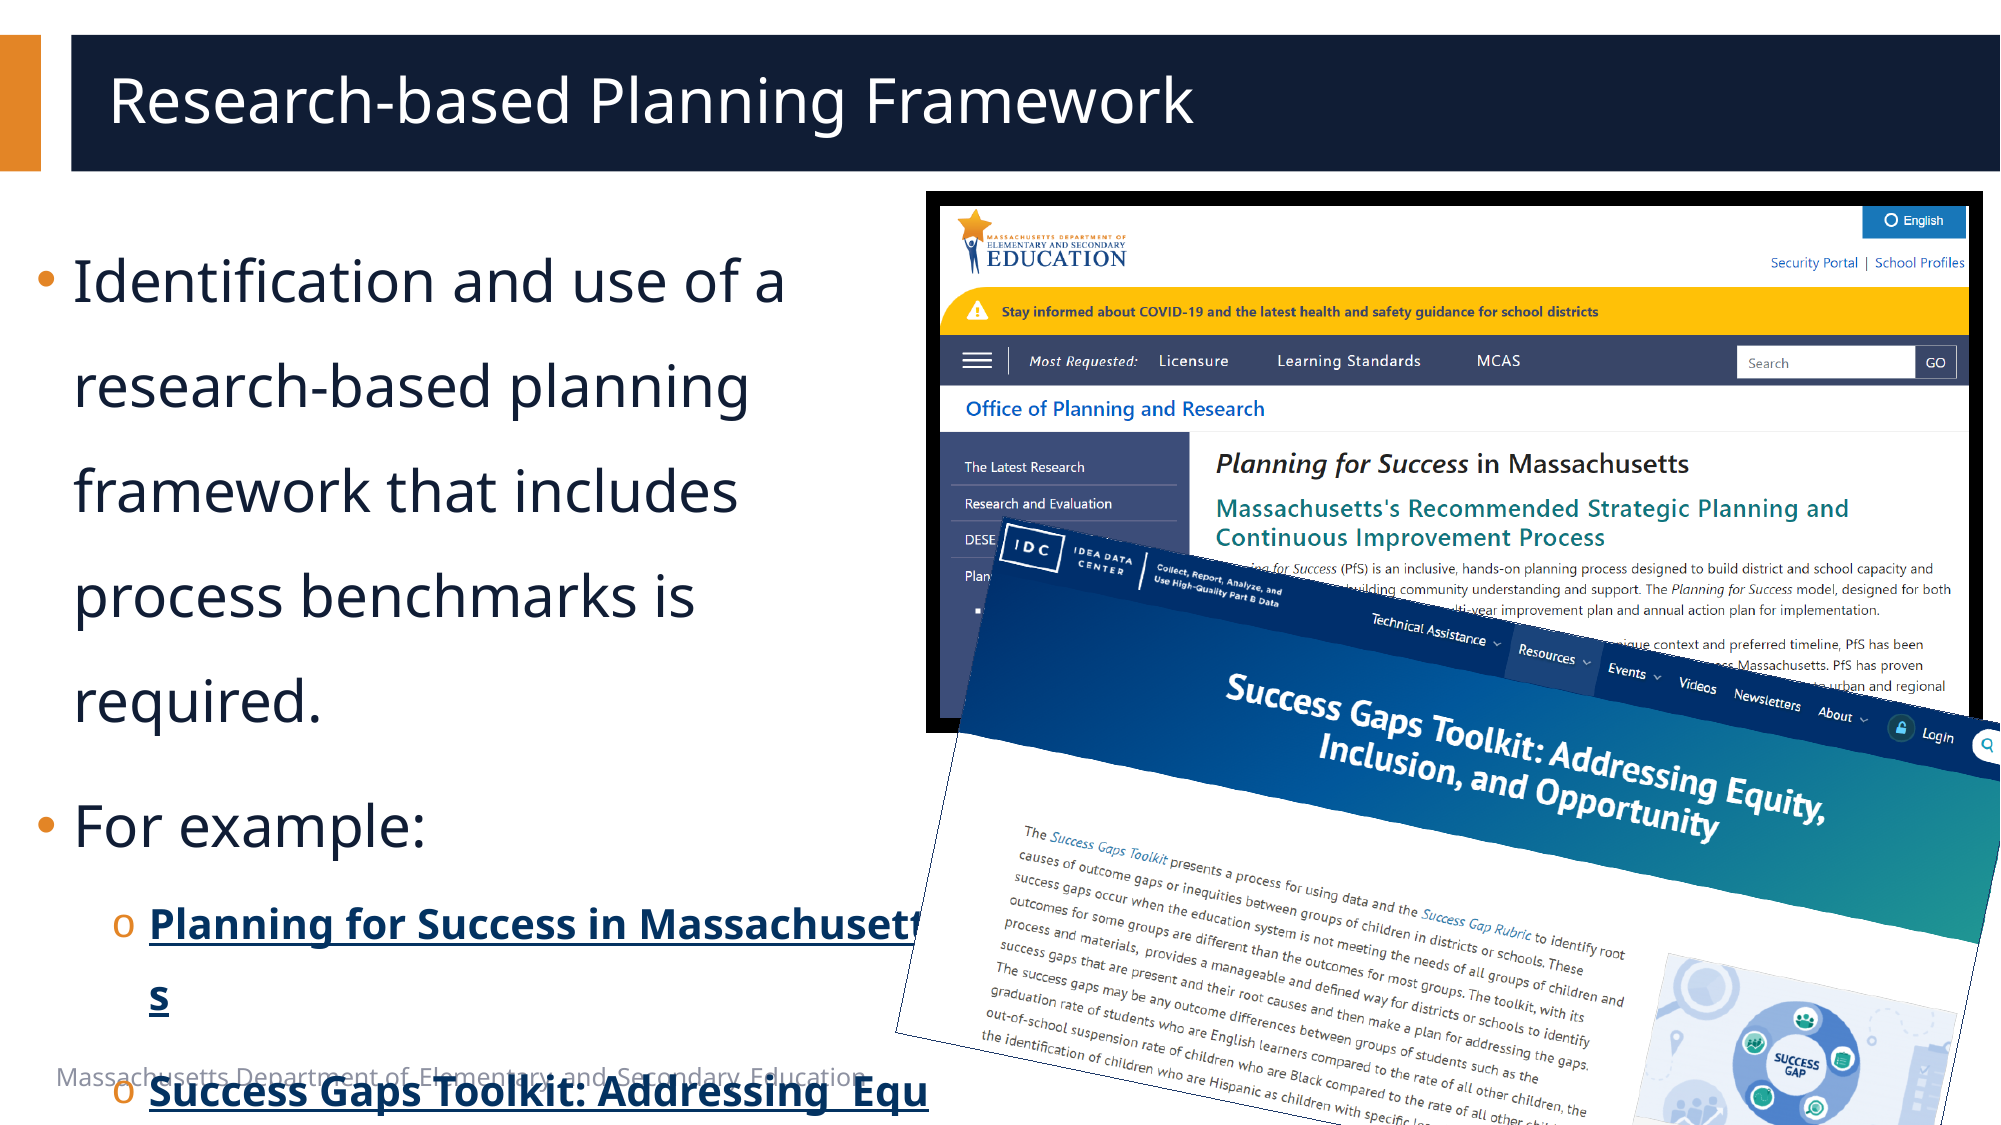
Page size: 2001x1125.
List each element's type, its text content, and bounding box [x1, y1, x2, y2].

title Research-based Planning Framework [93, 47, 1969, 159]
picture [897, 205, 2000, 1125]
list Identification and use of a research-based planning framework that includes process benchmarks is required. For example: Planning for Success in Massachusetts Success Gaps Toolkit: Addressing Equity, Inclusion, and Opportunity [21, 201, 938, 1043]
